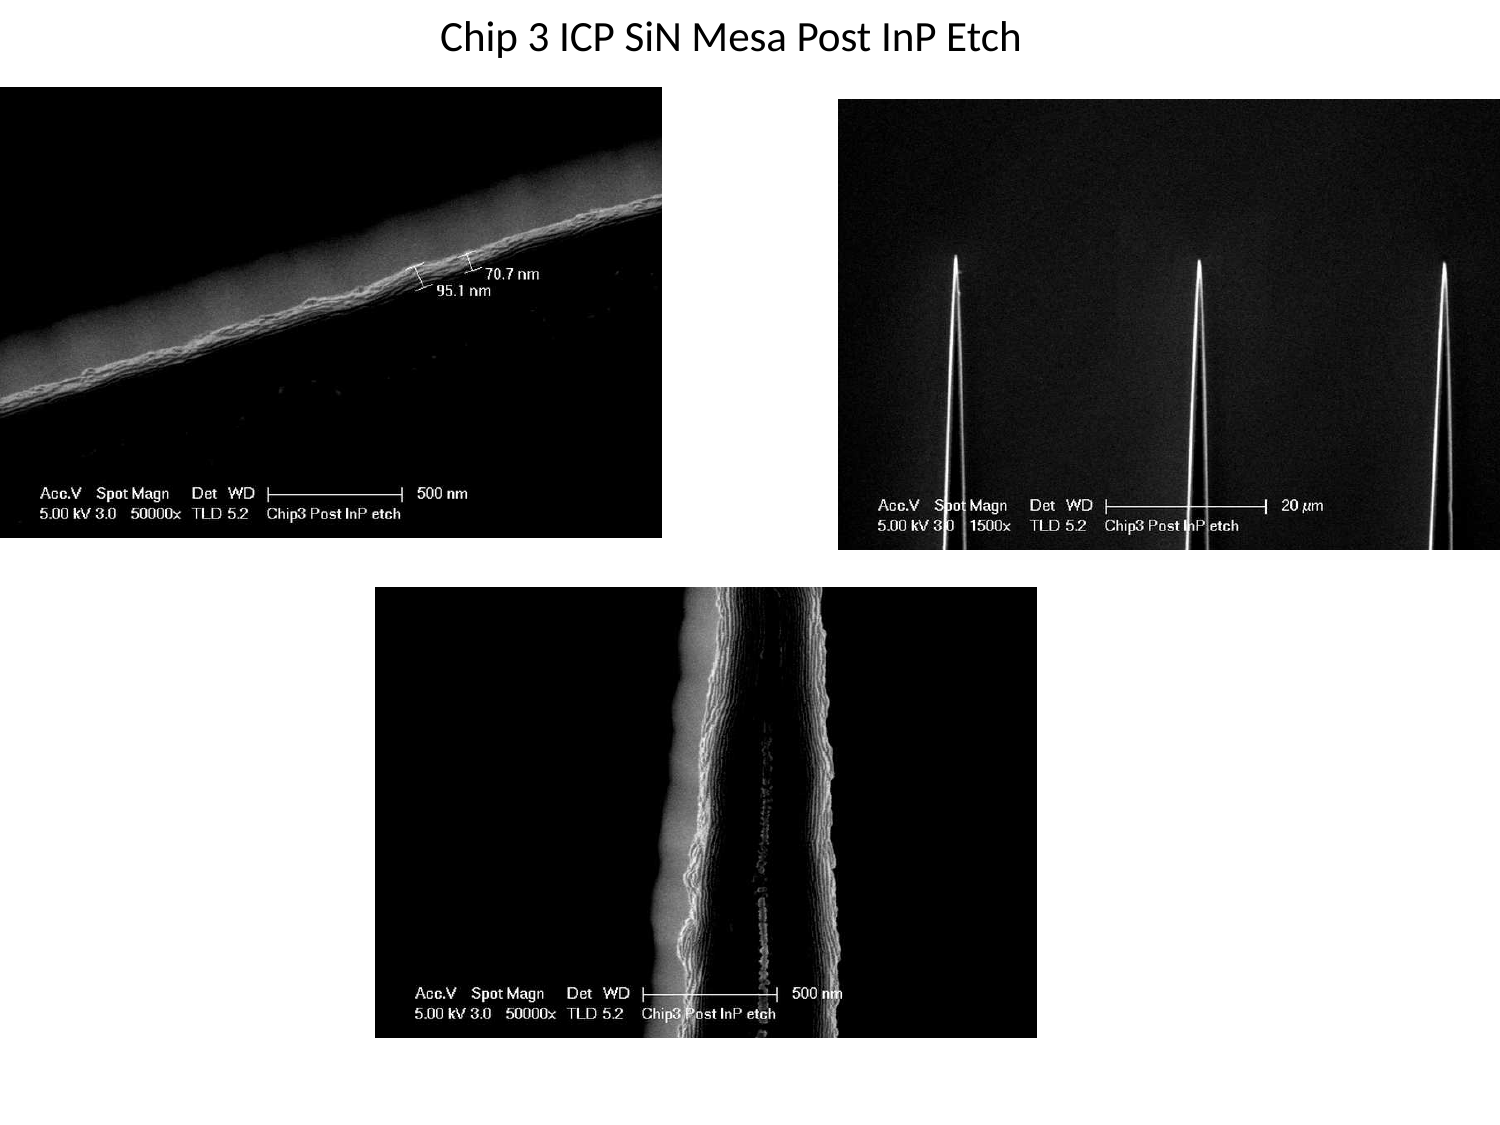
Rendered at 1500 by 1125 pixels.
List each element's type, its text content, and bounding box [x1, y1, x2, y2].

picture [374, 587, 1037, 1038]
title Chip 3 ICP SiN Mesa Post InP Etch [37, 0, 1425, 68]
picture [0, 87, 662, 538]
picture [837, 99, 1500, 551]
